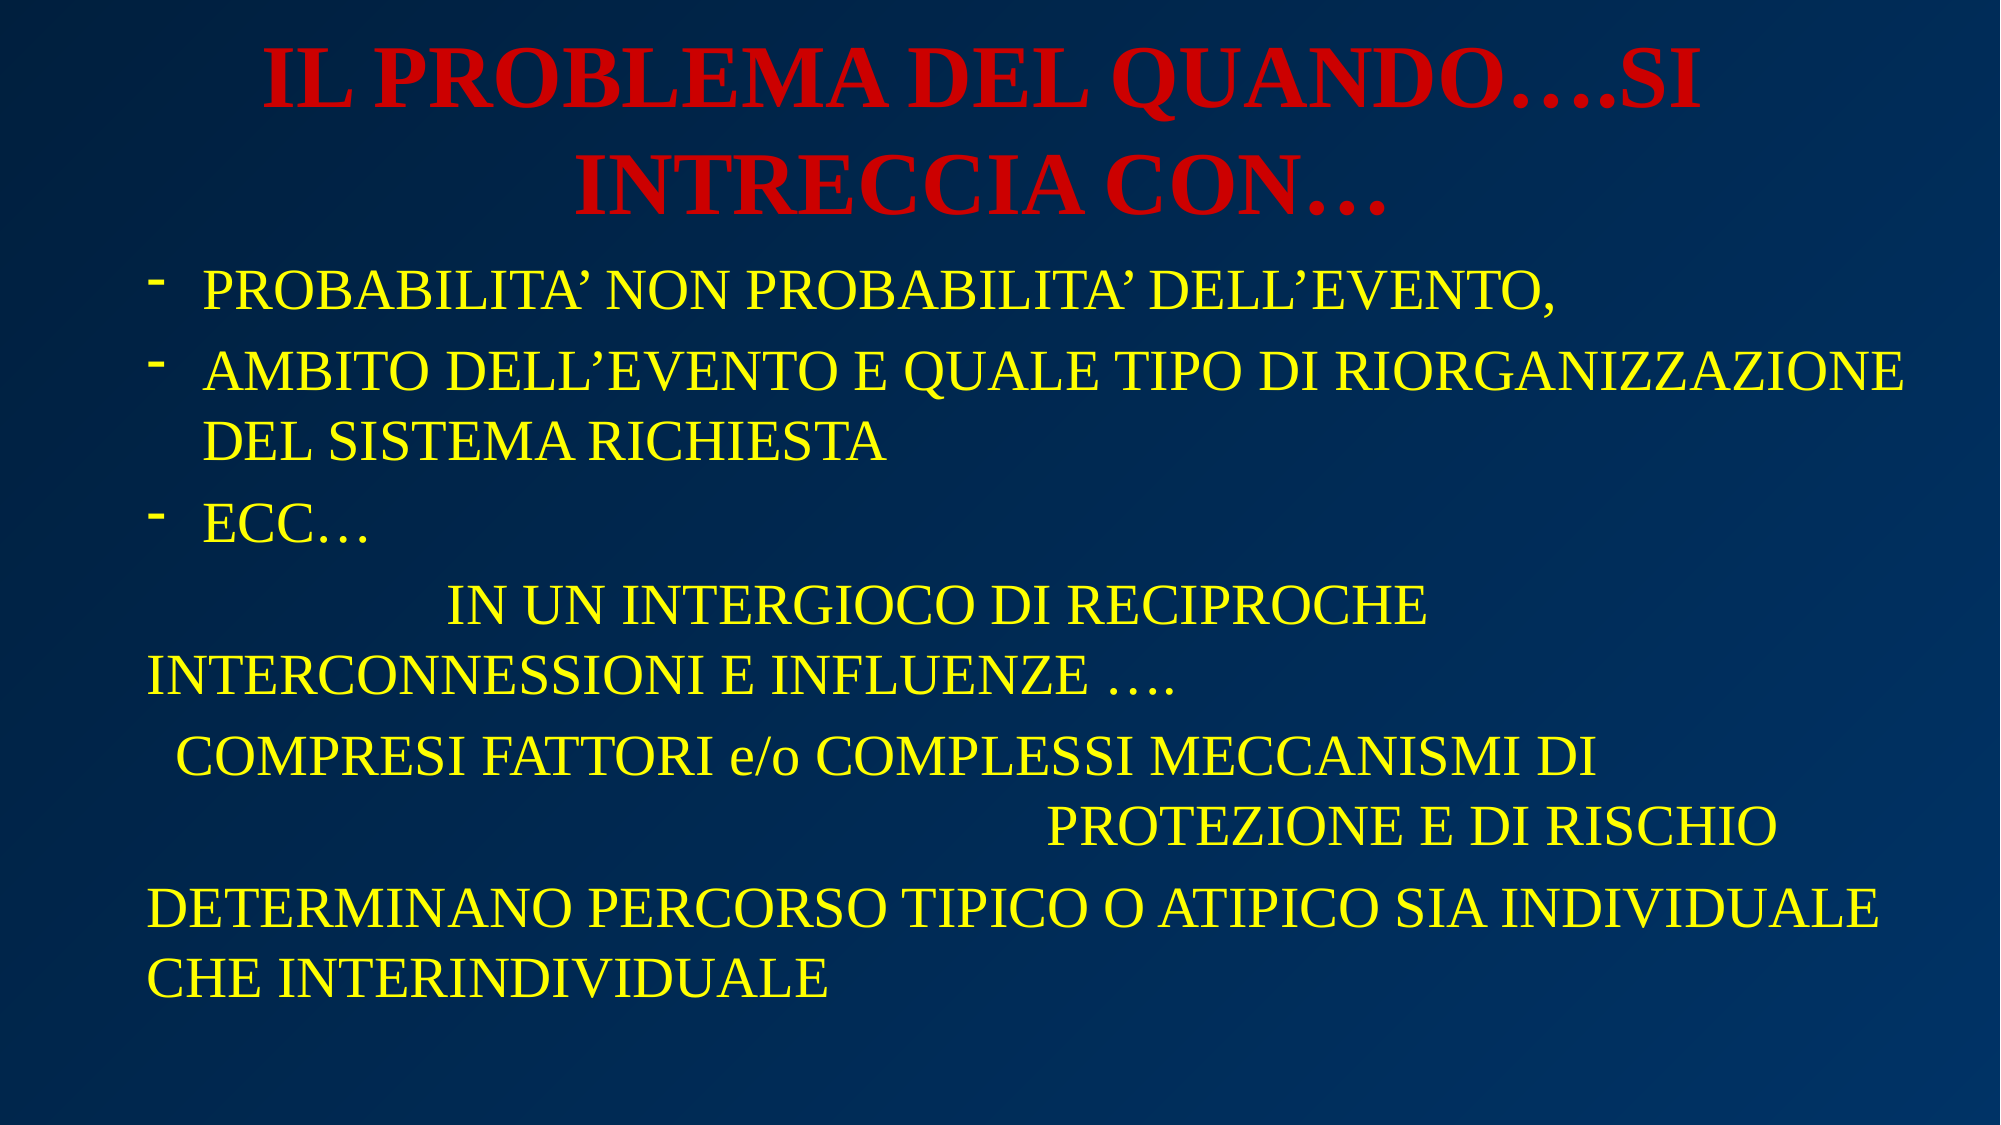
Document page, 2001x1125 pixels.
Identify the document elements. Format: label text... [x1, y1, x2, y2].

list PROBABILITA’ NON PROBABILITA’ DELL’EVENTO, AMBITO DELL’EVENTO E QUALE TIPO DI RIORGANIZZAZIONE DEL SISTEMA RICHIESTA ECC… IN UN INTERGIOCO DI RECIPROCHE INTERCONNESSIONI E INFLUENZE …. COMPRESI FATTORI e/o COMPLESSI MECCANISMI DI PROTEZIONE E DI RISCHIO DETERMINANO PERCORSO TIPICO O ATIPICO SIA INDIVIDUALE CHE INTERINDIVIDUALE [131, 243, 1949, 1046]
title IL PROBLEMA DEL QUANDO….SI INTRECCIA CON… [133, 31, 1834, 219]
